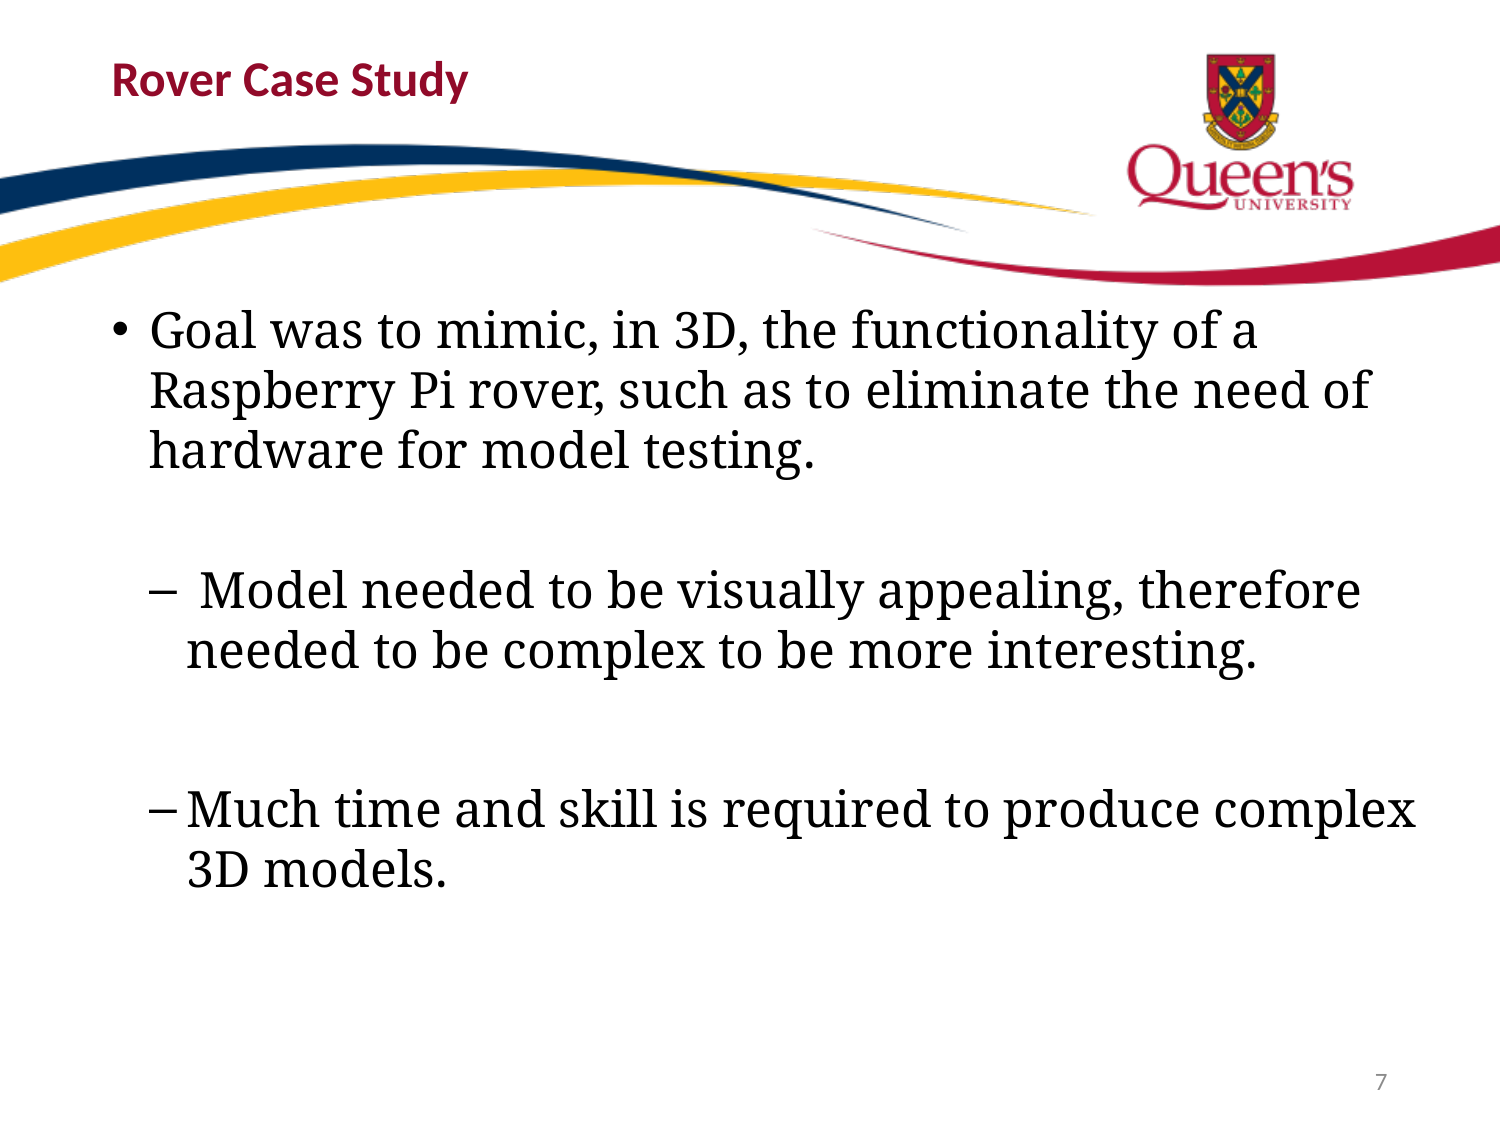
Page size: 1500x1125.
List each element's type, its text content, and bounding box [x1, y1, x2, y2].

title Rover Case Study [111, 0, 1117, 155]
list Goal was to mimic, in 3D, the functionality of a Raspberry Pi rover, such as to eliminate the need of hardware for model testing. Model needed to be visually appealing, therefore needed to be complex to be more interesting. Much time and skill is required to produce complex 3D models. [111, 298, 1425, 1005]
slide_number 7 [1074, 1065, 1388, 1125]
